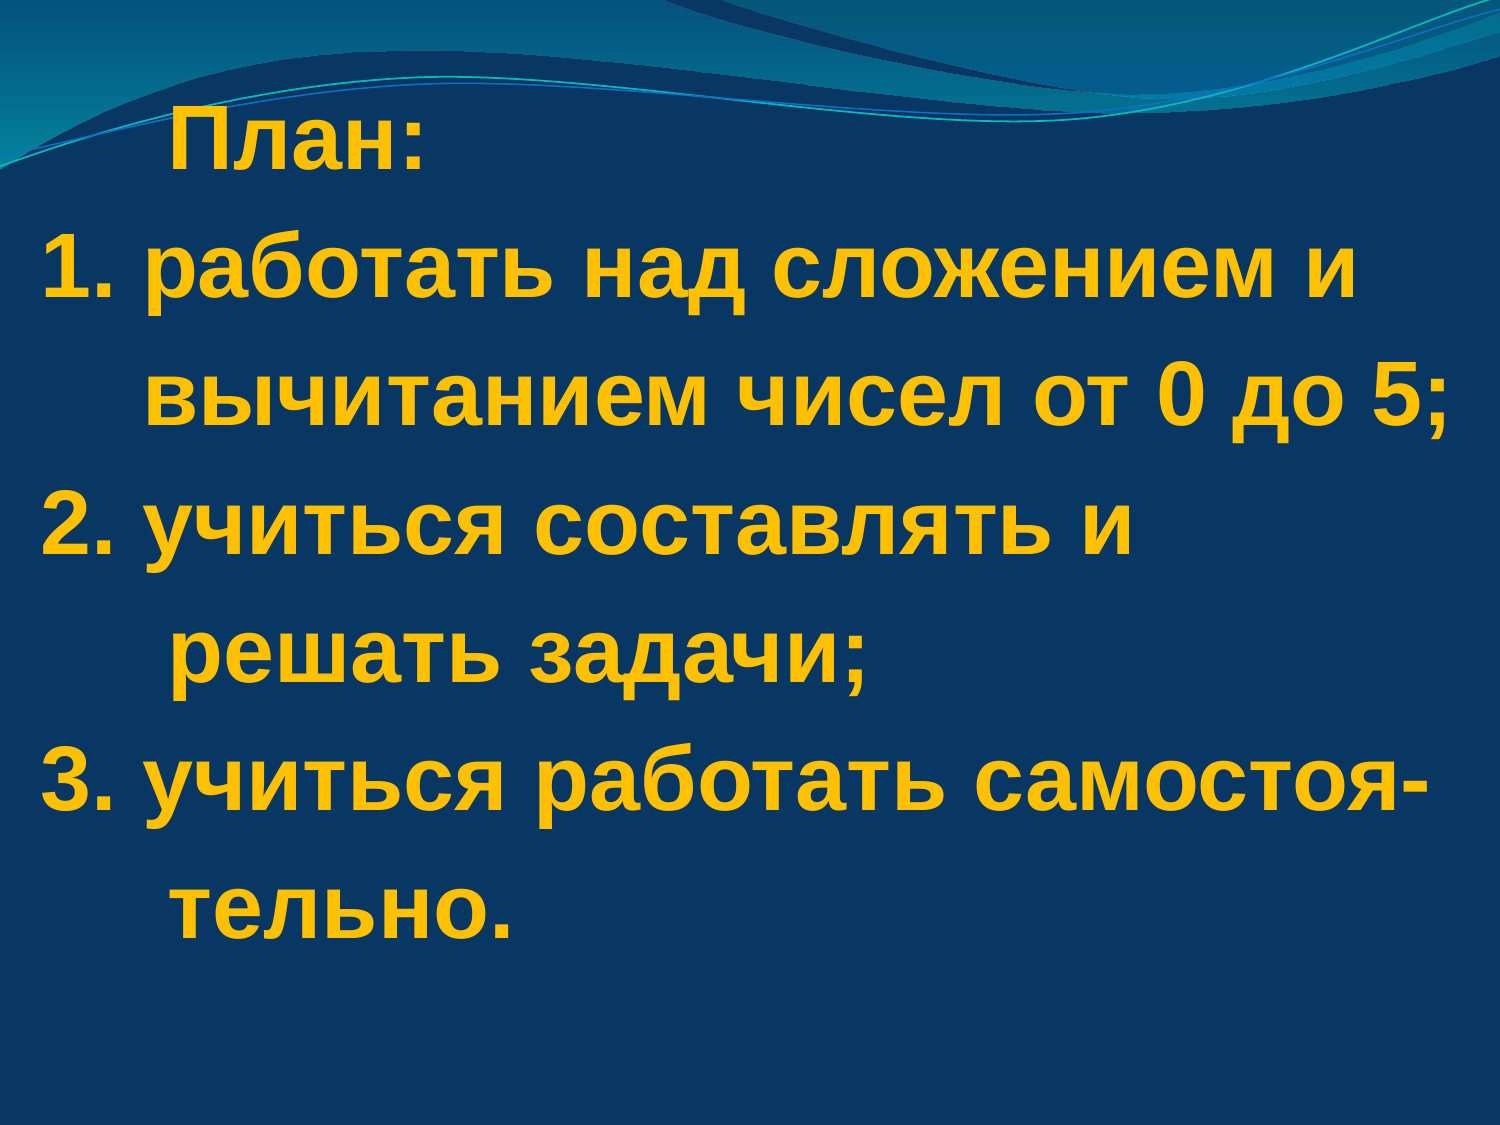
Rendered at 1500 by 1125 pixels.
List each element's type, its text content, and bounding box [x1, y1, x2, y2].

list План: 1. работать над сложением и вычитанием чисел от 0 до 5; 2. учиться составлять и решать задачи; 3. учиться работать самостоя- тельно. [0, 70, 1500, 1055]
